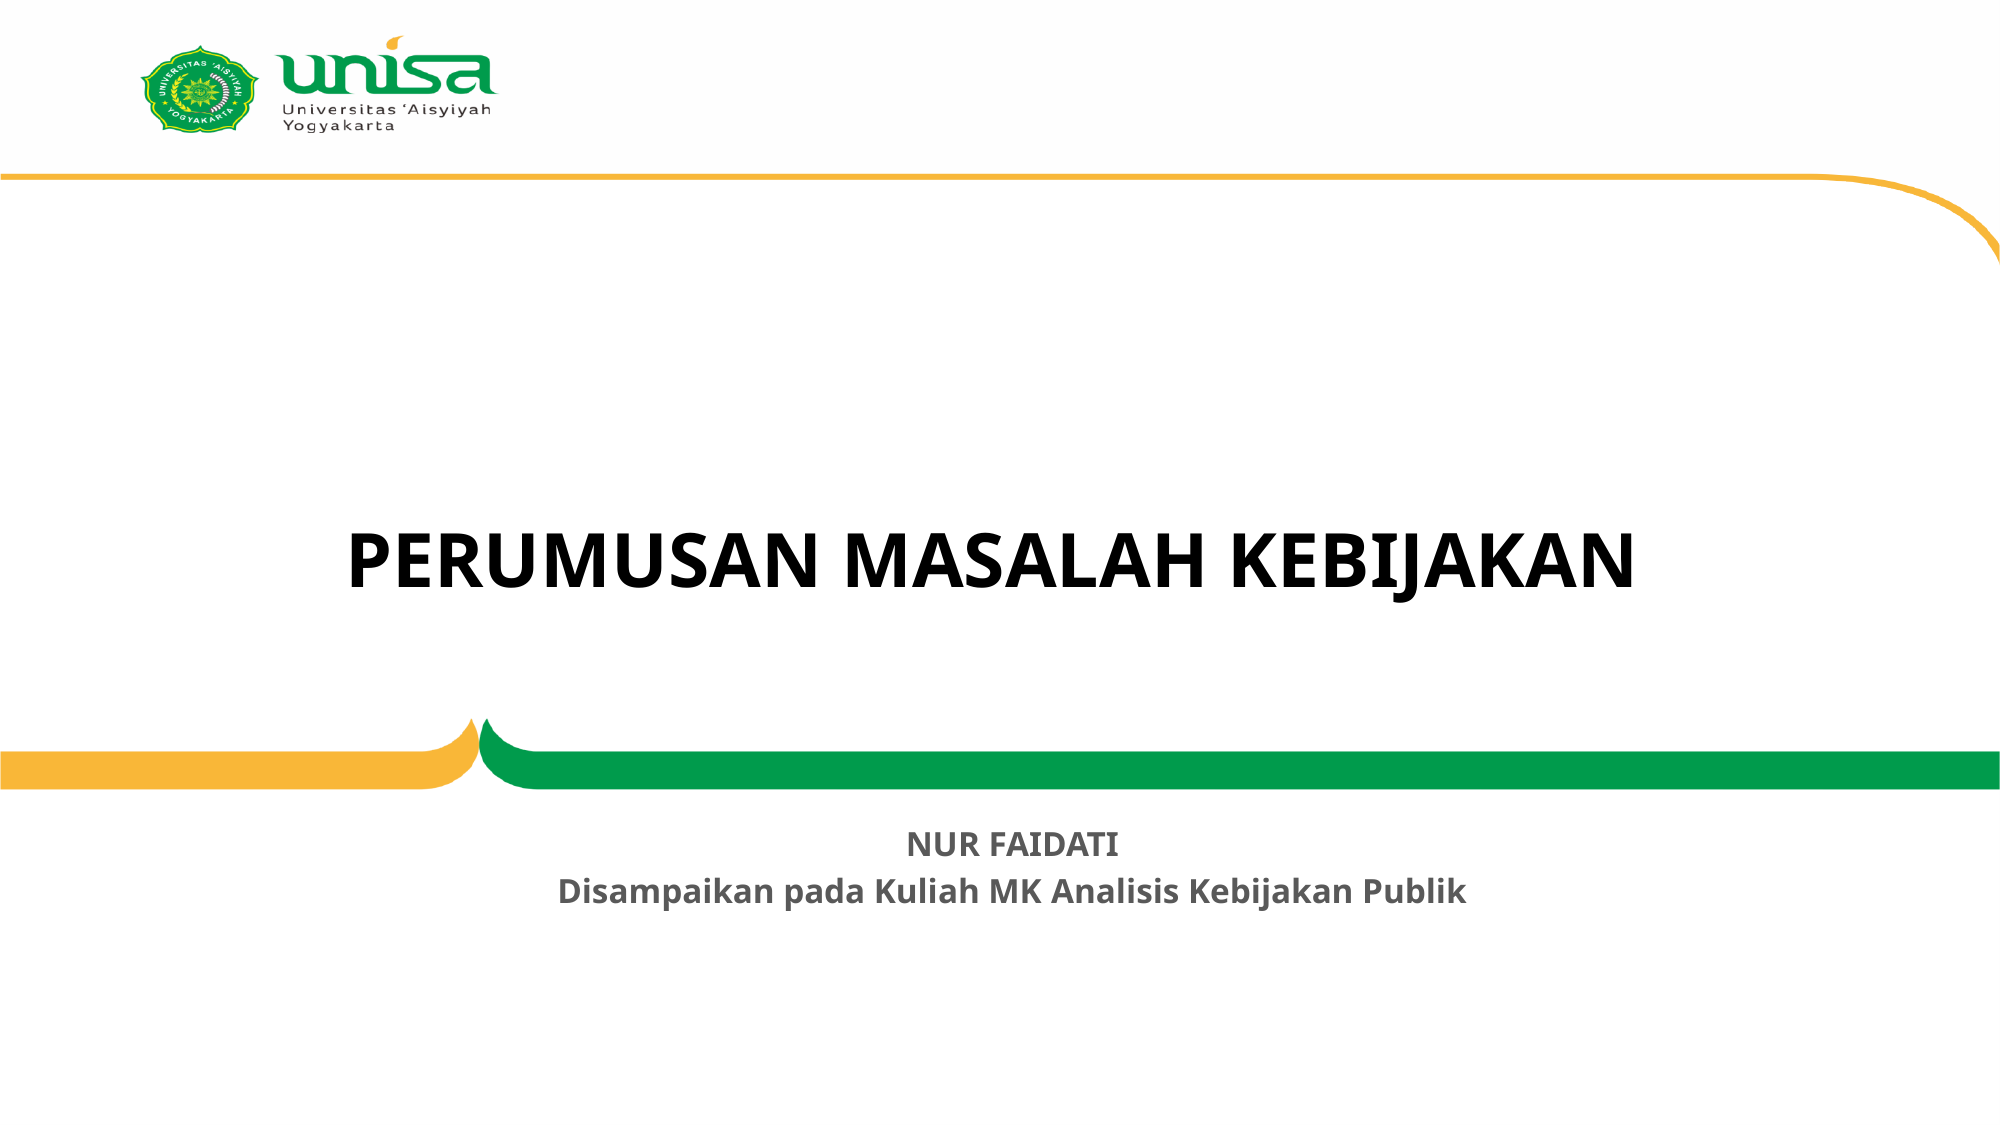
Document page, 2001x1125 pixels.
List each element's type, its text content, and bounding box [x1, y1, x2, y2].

picture [0, 0, 2000, 266]
list NUR FAIDATI Disampaikan pada Kuliah MK Analisis Kebijakan Publik [150, 815, 1875, 1016]
picture [0, 714, 2000, 1125]
title PERUMUSAN MASALAH KEBIJAKAN [129, 325, 1855, 611]
